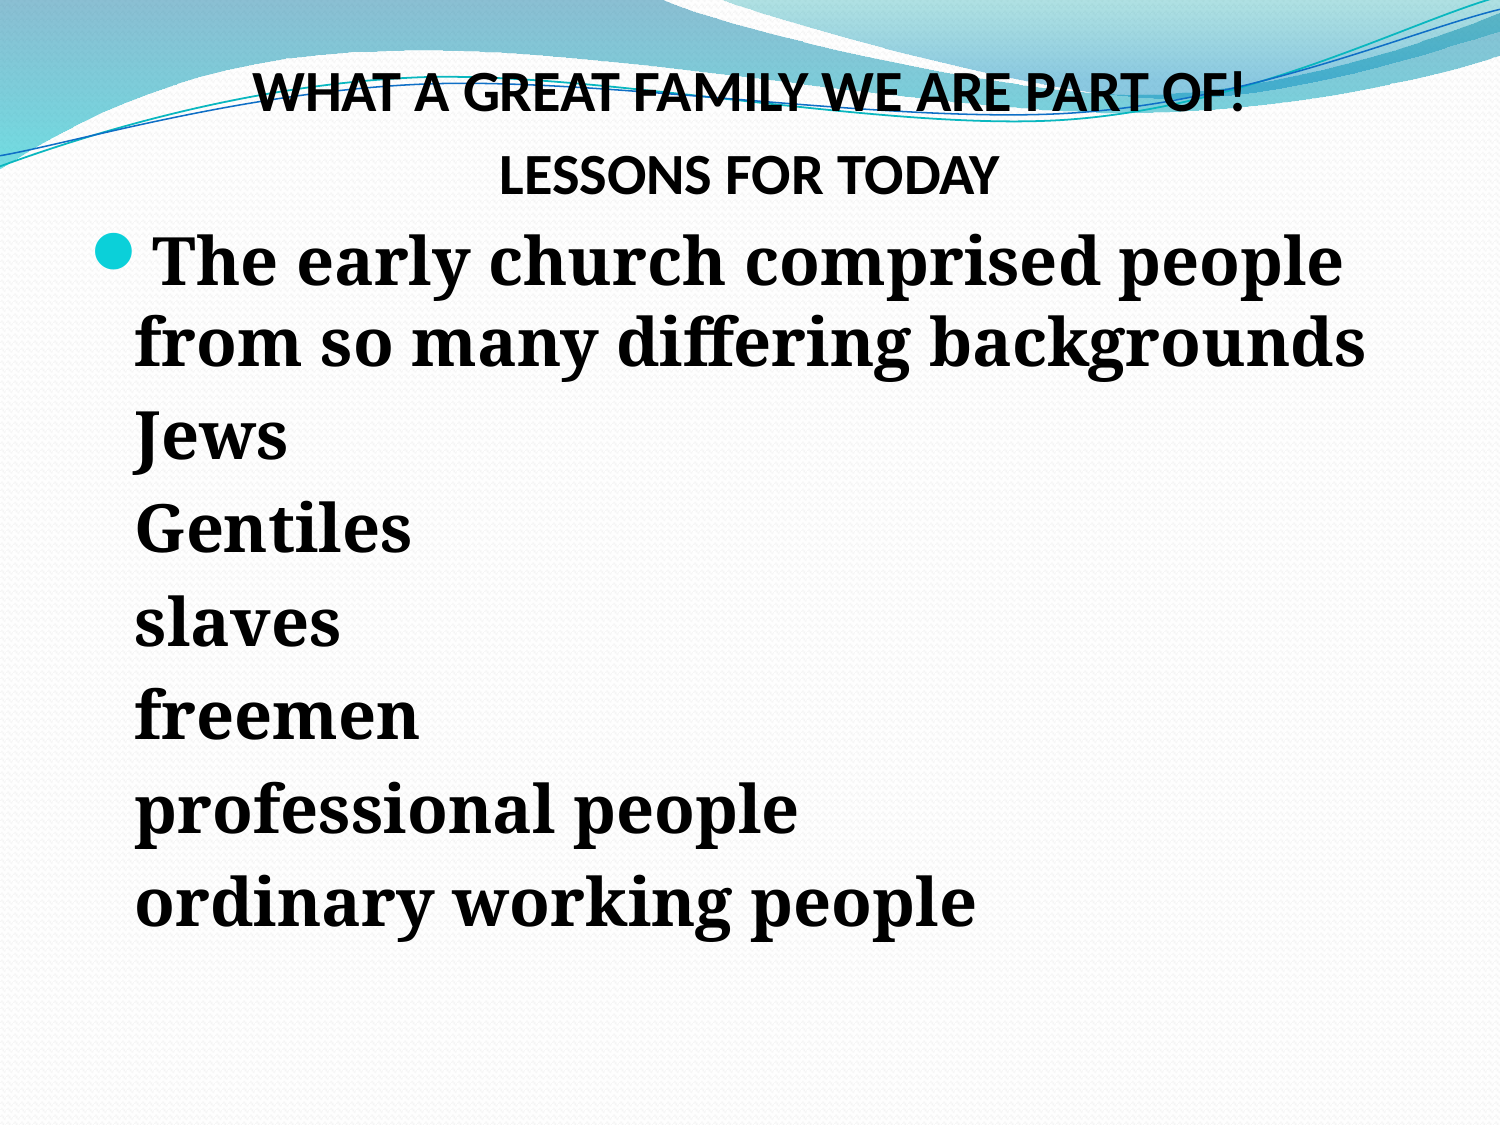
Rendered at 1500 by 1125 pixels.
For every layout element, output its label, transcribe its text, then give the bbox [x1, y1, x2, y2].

list LESSONS FOR TODAY The early church comprised people from so many differing backgrounds Jews Gentiles slaves freemen professional people ordinary working people [75, 128, 1425, 1125]
title WHAT A GREAT FAMILY WE ARE PART OF! [75, 45, 1425, 123]
